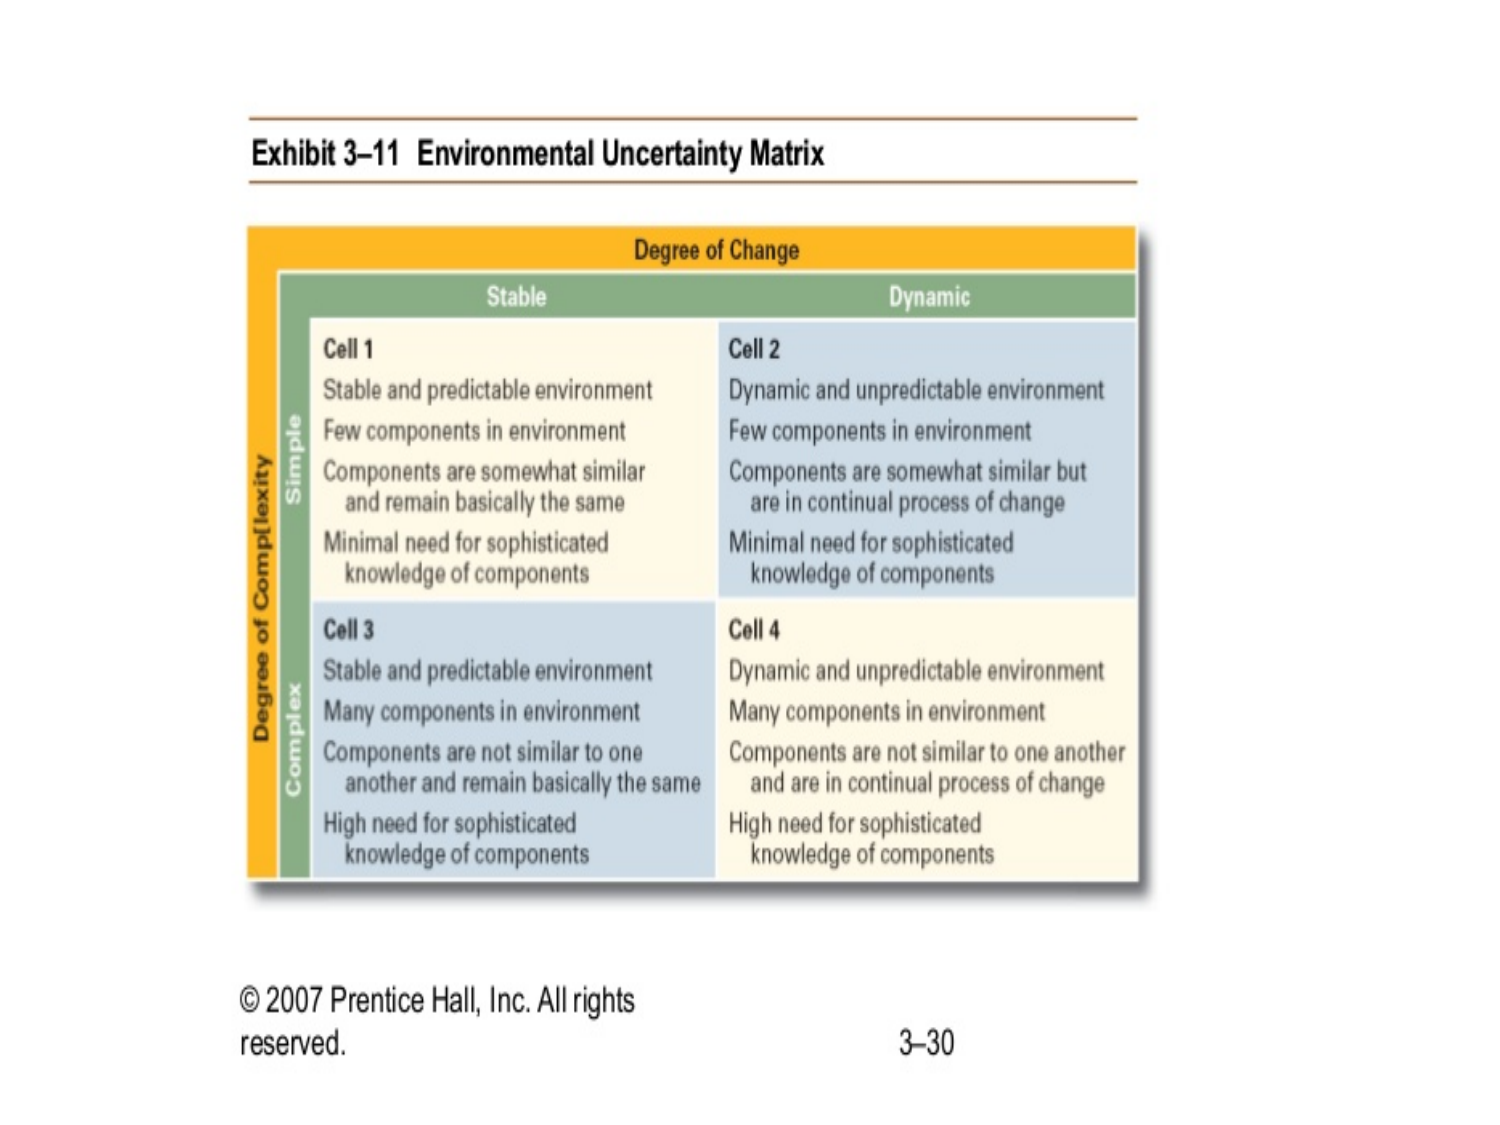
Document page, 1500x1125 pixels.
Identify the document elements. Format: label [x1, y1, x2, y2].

picture [181, 31, 1206, 1108]
